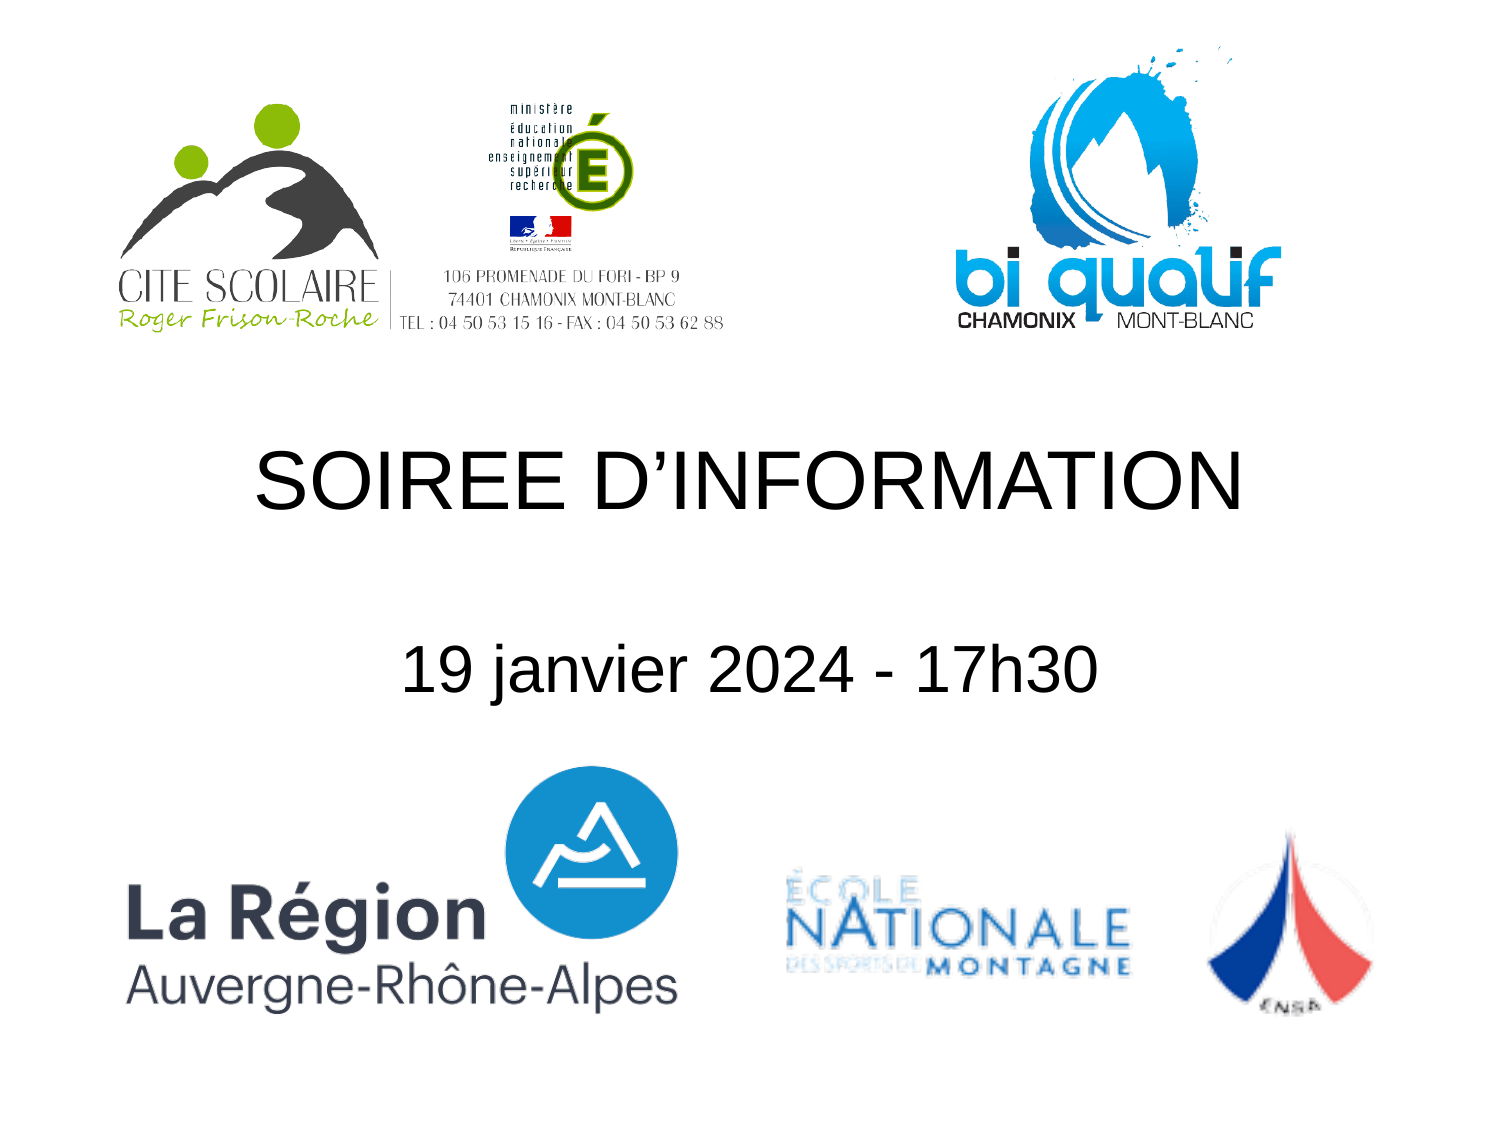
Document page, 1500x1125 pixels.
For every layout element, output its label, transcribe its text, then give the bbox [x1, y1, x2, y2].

picture [913, 42, 1326, 334]
picture [101, 42, 746, 364]
picture [764, 810, 1443, 1043]
picture [59, 697, 746, 1083]
text_box SOIREE D’INFORMATION 19 janvier 2024 - 17h30 [231, 418, 1268, 714]
